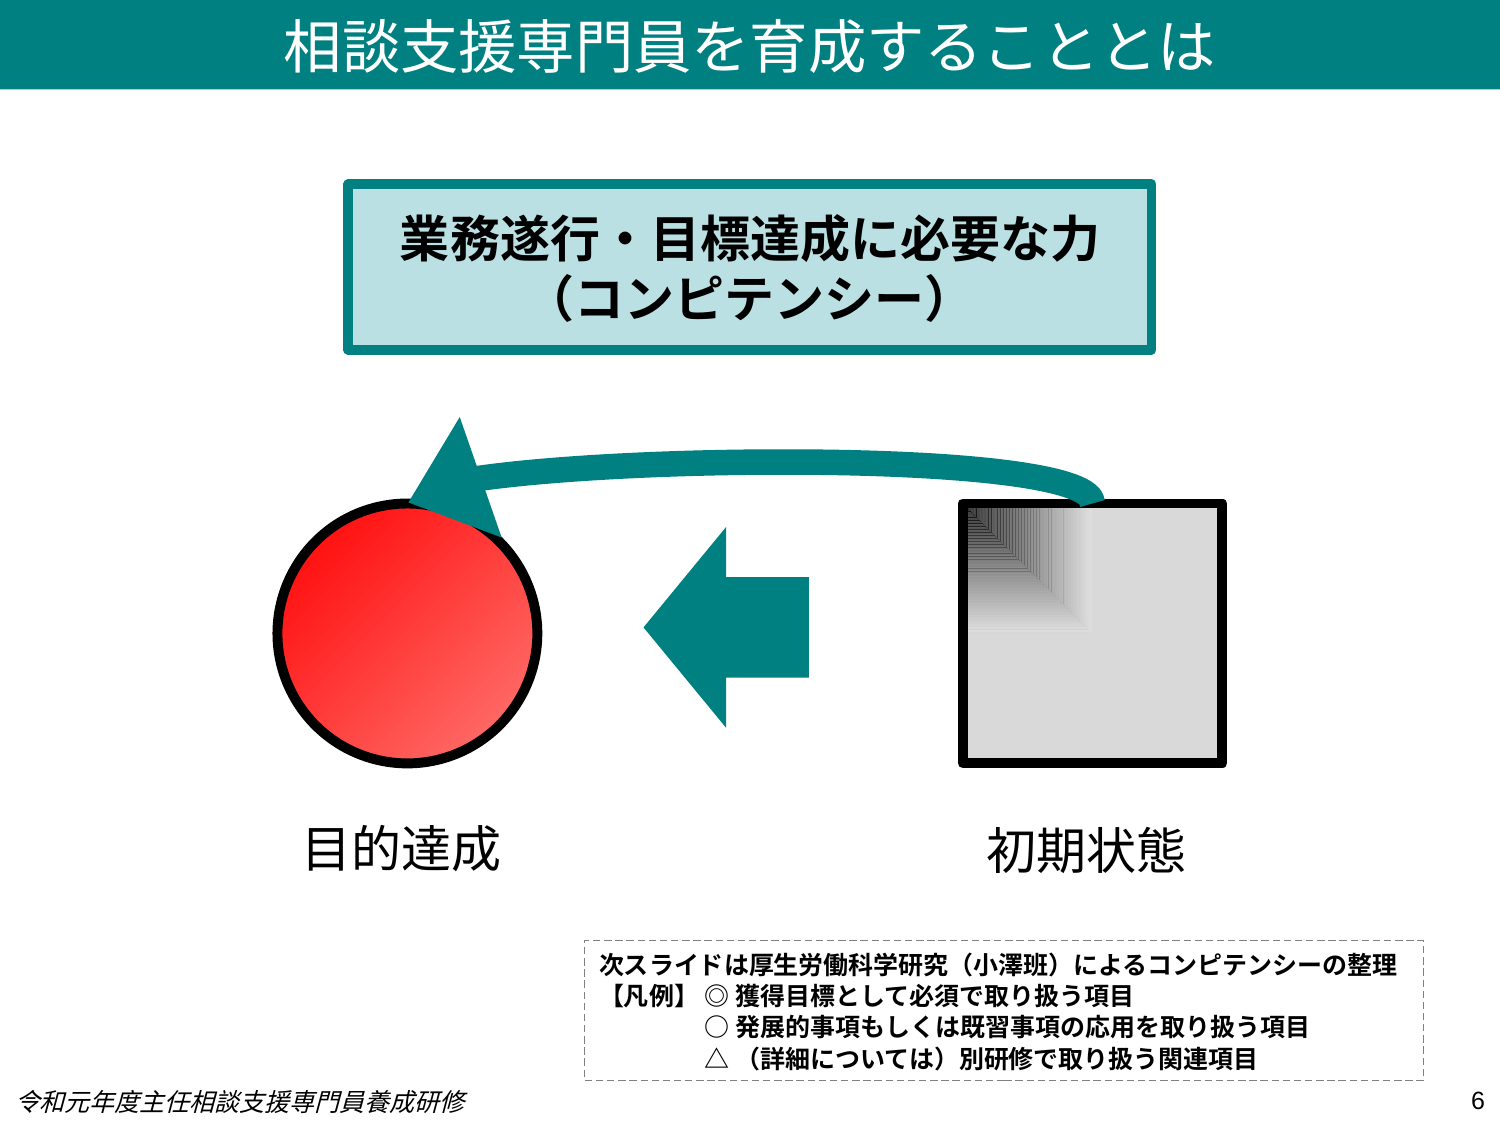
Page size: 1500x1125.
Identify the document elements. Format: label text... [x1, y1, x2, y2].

text_box 業務遂行・目標達成に必要な力 （コンピテンシー） [757, 182, 1154, 352]
text_box 初期状態 [950, 812, 1223, 894]
text_box 相談支援専門員を育成することとは [0, 0, 1500, 91]
text_box [641, 524, 744, 730]
text_box [275, 501, 540, 766]
text_box 次スライドは厚生労働科学研究（小澤班）によるコンピテンシーの整理 【凡例】 ◎ 獲得目標として必須で取り扱う項目 ○ 発展的事項もしくは既習事項の応用を取り扱う項目 △ （詳細については）別研修で取り扱う関連項目 [584, 940, 1424, 1081]
text_box 業務遂行・目標達成に必要な力 （コンピテンシー） [346, 182, 744, 352]
text_box 目的達成 [265, 810, 538, 892]
text_box [757, 575, 811, 680]
footer 令和元年度主任相談支援専門員養成研修 [0, 1078, 510, 1125]
slide_number 6 [1149, 1077, 1500, 1124]
text_box [961, 501, 1225, 765]
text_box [749, 160, 753, 847]
